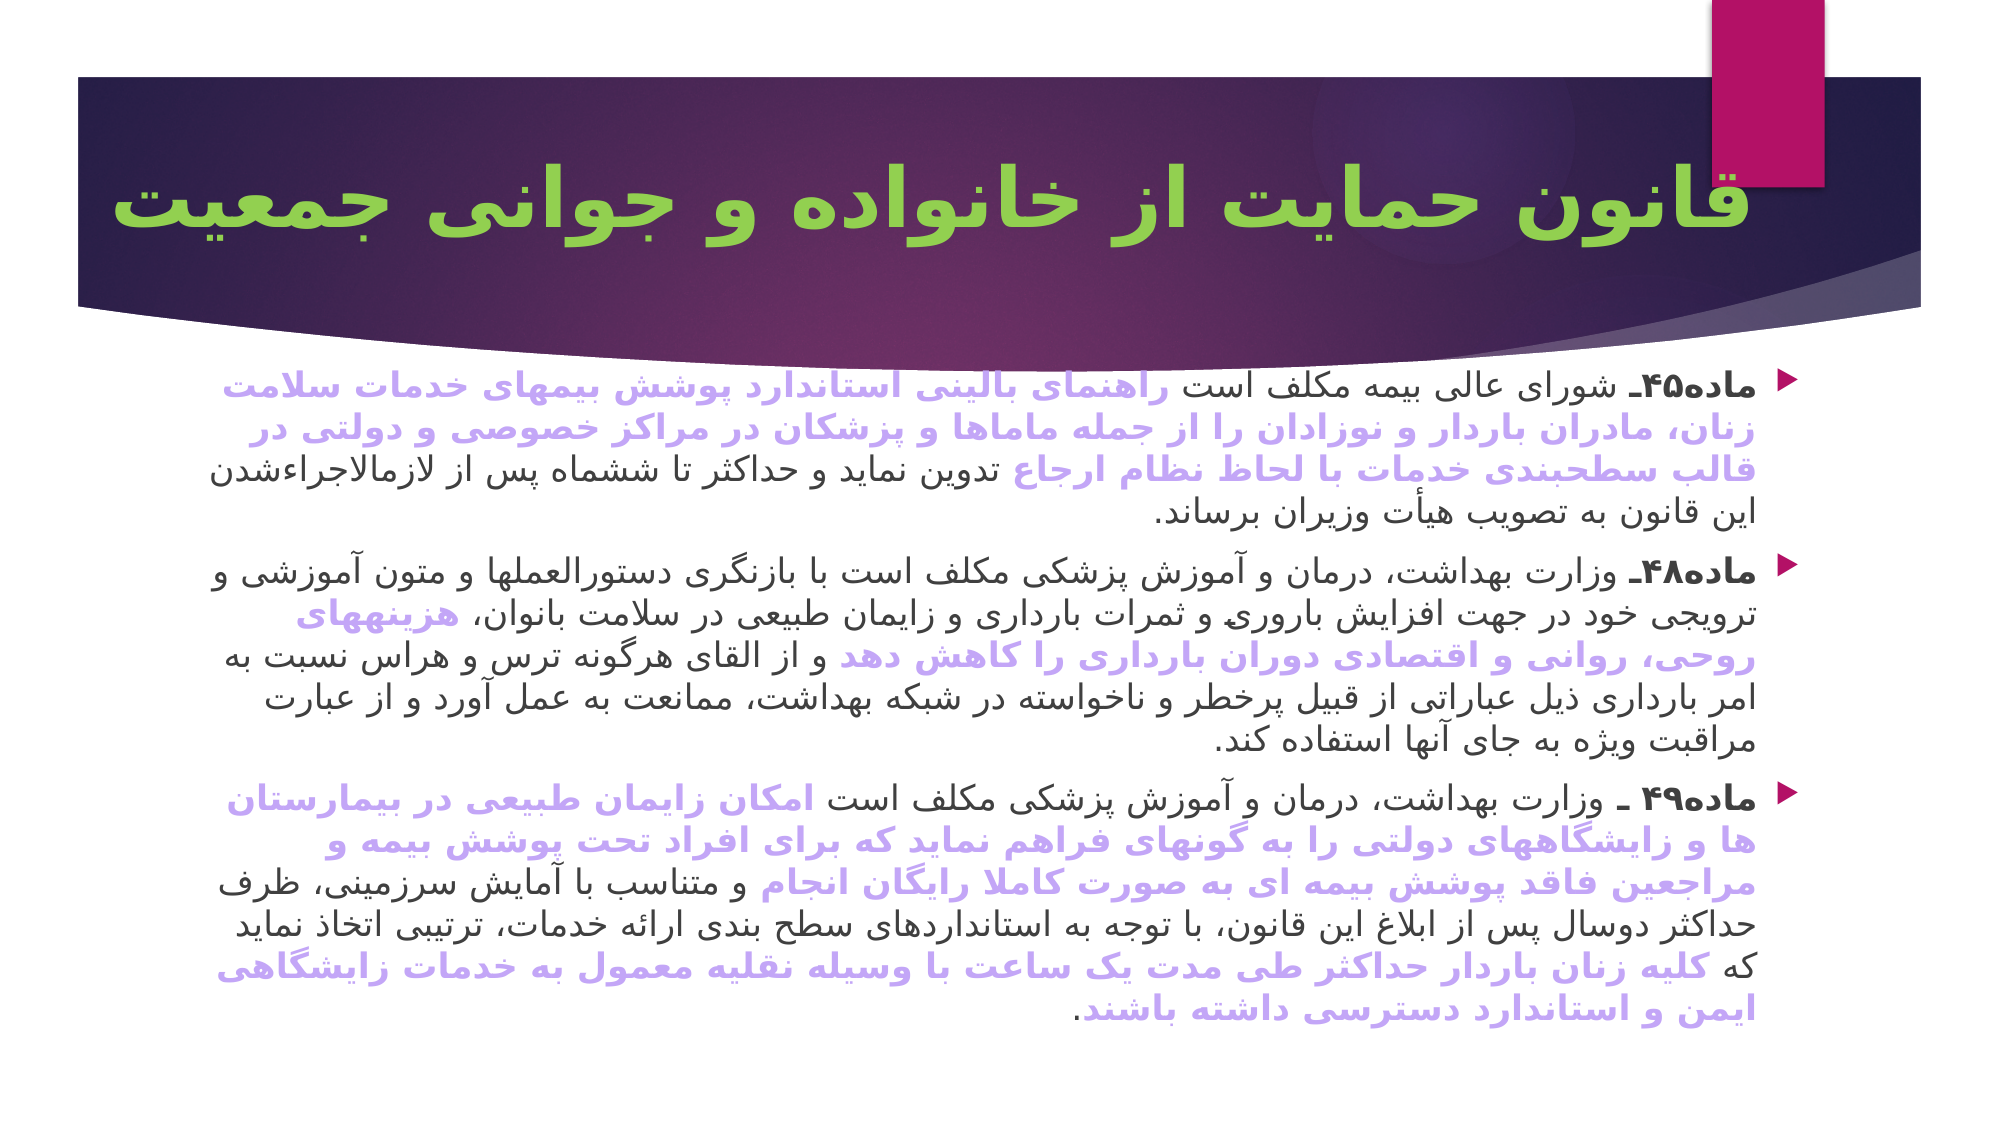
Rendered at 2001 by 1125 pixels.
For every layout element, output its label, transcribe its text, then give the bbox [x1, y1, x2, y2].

list ماده۴۵ـ شورای عالی بیمه مکلف است راهنمای بالینی استاندارد پوشش بیمه­ای خدمات سلامت زنان، مادران باردار و نوزادان را از جمله ماماها و پزشکان در مراکز خصوصی و دولتی در قالب سطح­بندی خدمات با لحاظ نظام ارجاع تدوین نماید و حداکثر تا شش­ماه پس از لازم­الاجراءشدن این قانون به تصویب هیأت وزیران برساند. ماده۴۸ـ وزارت بهداشت، درمان و آموزش پزشکی مکلف است با بازنگری دستورالعمل­ها و متون آموزشی و ترویجی خود در جهت افزایش باروری و ثمرات بارداری و زایمان طبیعی در سلامت بانوان، هزینه­های روحی، روانی و اقتصادی دوران بارداری را کاهش دهد و از القای هرگونه ترس و هراس نسبت به امر بارداری ذیل عباراتی از قبیل پرخطر و ناخواسته در شبکه بهداشت، ممانعت به عمل آورد و از عبارت مراقبت ویژه به جای آنها استفاده کند. ماده۴۹ ـ وزارت بهداشت، درمان و آموزش پزشکی مکلف است امکان زایمان طبیعی در بیمارستان ها و زایشگاههای دولتی را به گونه­ای فراهم نماید که برای افراد تحت پوشش بیمه و مراجعین فاقد پوشش بیمه ای به صورت کاملا رایگان انجام و متناسب با آمایش سرزمینی، ظرف حداکثر دوسال پس از ابلاغ این قانون، با توجه به استانداردهای سطح بندی ارائه خدمات، ترتیبی اتخاذ نماید که کلیه زنان باردار حداکثر طی مدت یک ساعت با وسیله نقلیه معمول به خدمات زایشگاهی ایمن و استاندارد دسترسی داشته باشند. [176, 355, 1875, 1040]
title قانون حمایت از خانواده و جوانی جمعیت [84, 137, 1783, 252]
